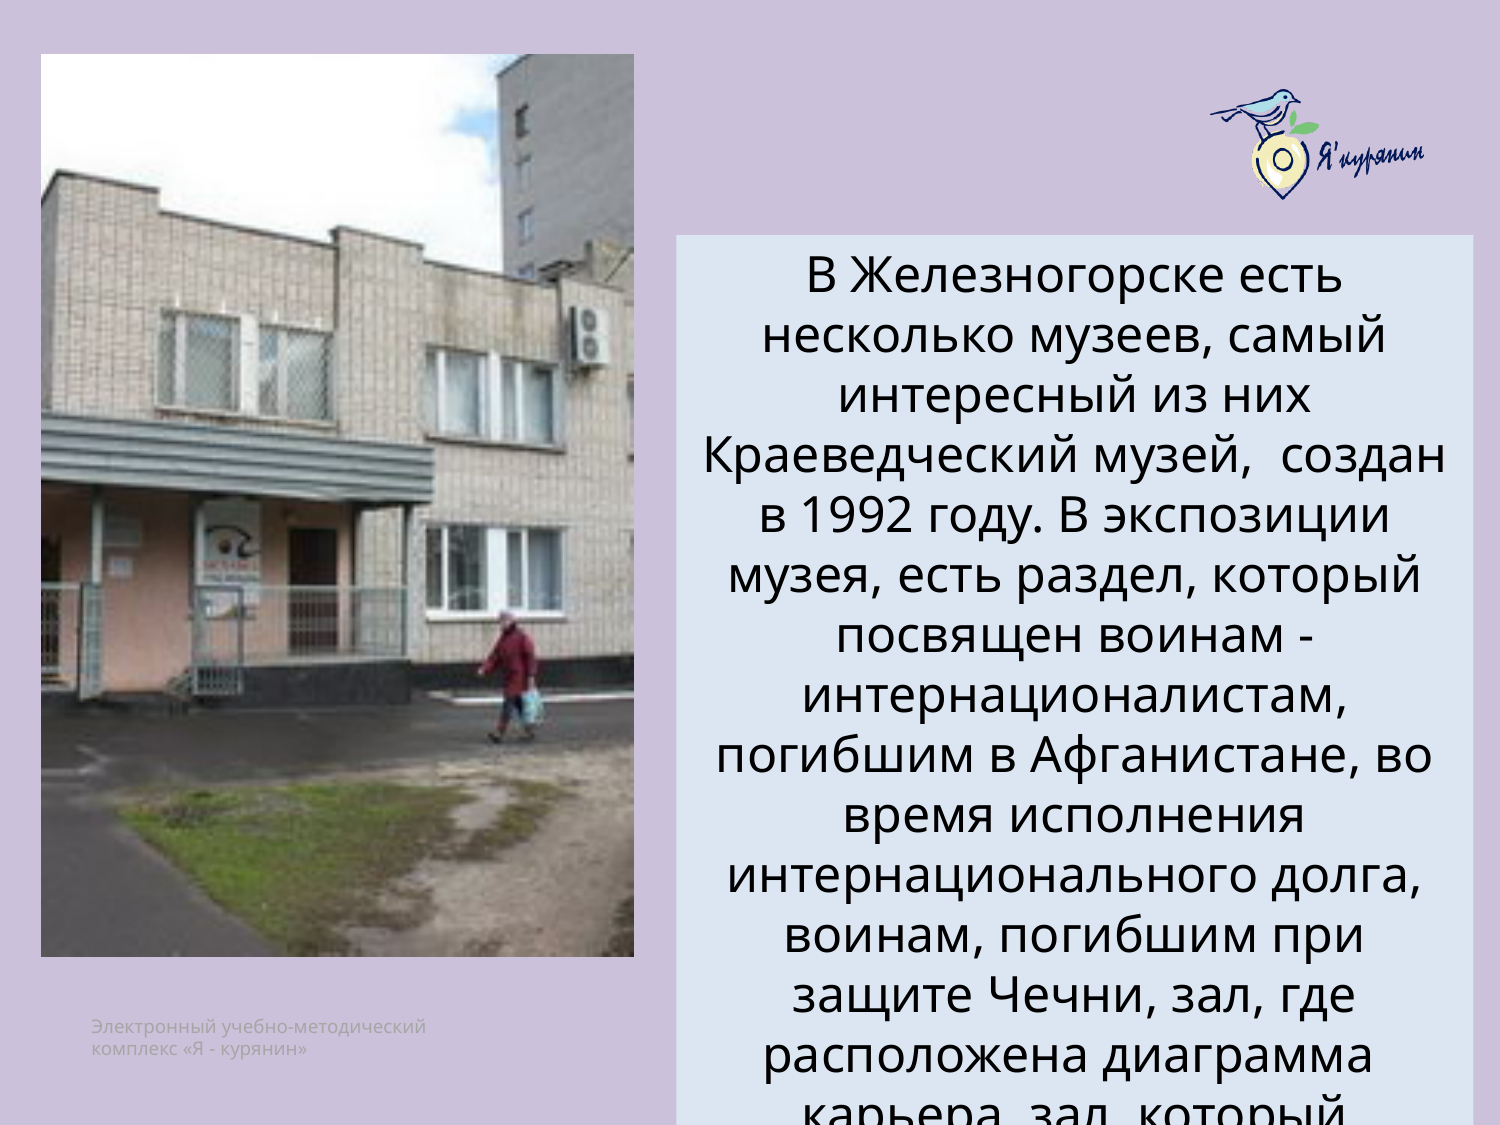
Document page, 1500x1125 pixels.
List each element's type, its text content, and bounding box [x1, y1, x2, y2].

picture [40, 54, 634, 958]
picture [1210, 89, 1424, 200]
text_box В Железногорске есть несколько музеев, самый интересный из них Краеведческий музей, создан в 1992 году. В экспозиции музея, есть раздел, который посвящен воинам - интернационалистам, погибшим в Афганистане, во время исполнения интернационального долга, воинам, погибшим при защите Чечни, зал, где расположена диаграмма карьера, зал, который посвящен Славе героев «Время выбрало их» и др. [676, 235, 1474, 1125]
